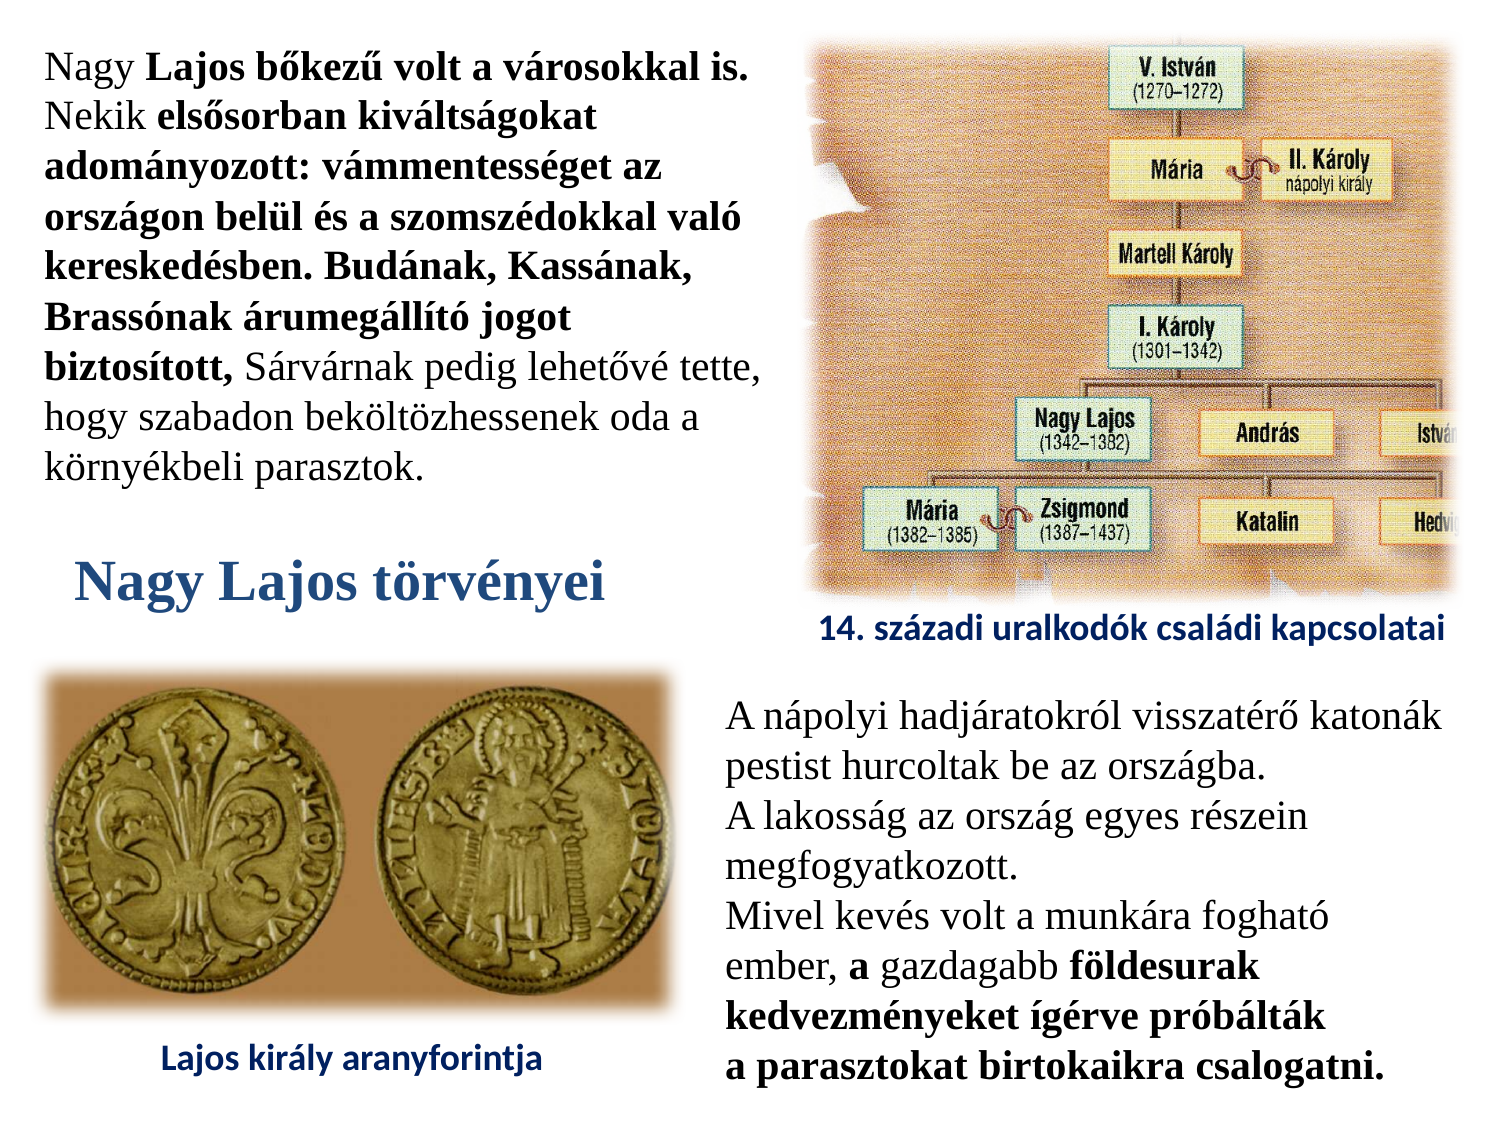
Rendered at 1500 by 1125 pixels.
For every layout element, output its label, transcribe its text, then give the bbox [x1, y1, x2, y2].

picture [27, 655, 686, 1026]
text_box A nápolyi hadjáratokról visszatérő katonák pestist hurcoltak be az országba. A lakosság az ország egyes részein megfogyatkozott. Mivel kevés volt a munkára fogható ember, a gazdagabb földesurak kedvezményeket ígérve próbálták a parasztokat birtokaikra csalogatni. [710, 680, 1461, 1096]
text_box 14. századi uralkodók családi kapcsolatai [802, 619, 1462, 656]
picture [796, 30, 1464, 610]
text_box Nagy Lajos bőkezű volt a városokkal is. Nekik elsősorban kiváltságokat adományozott: vámmentességet az országon belül és a szomszédokkal való kereskedésben. Budának, Kassának, Brassónak árumegállító jogot biztosított, Sárvárnak pedig lehetővé tette, hogy szabadon beköltözhessenek oda a környékbeli parasztok. [29, 30, 780, 496]
text_box Nagy Lajos törvényei [60, 534, 622, 620]
text_box Lajos király aranyforintja [146, 1034, 568, 1086]
